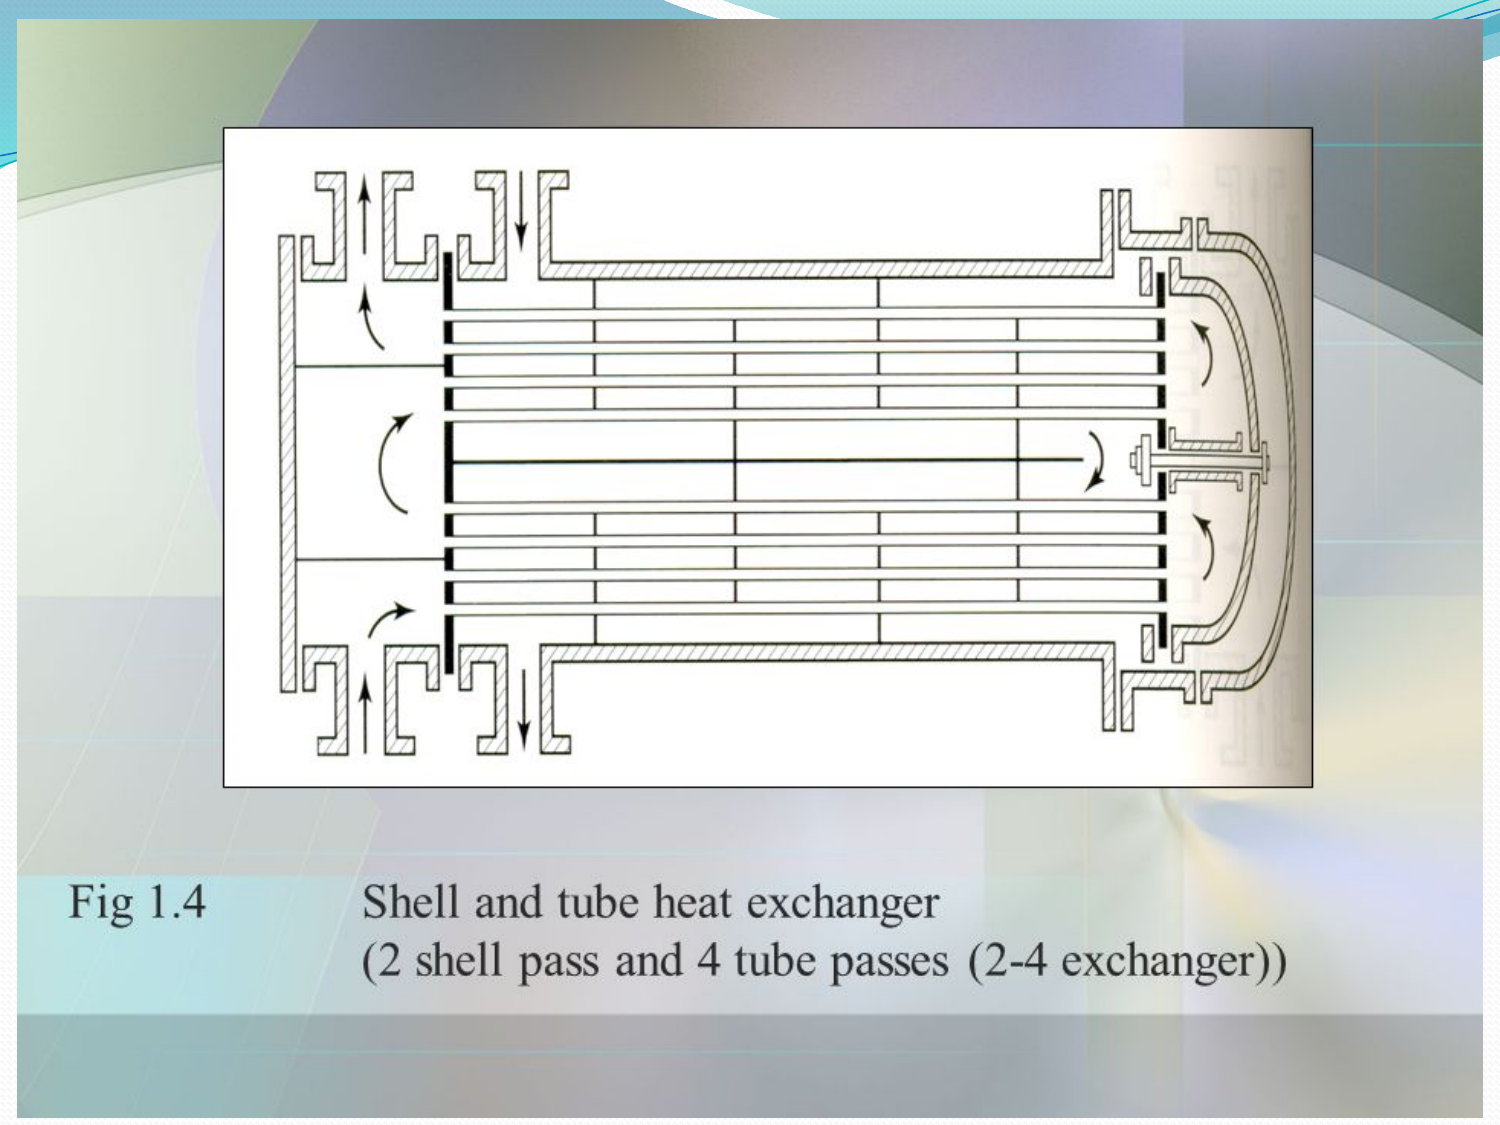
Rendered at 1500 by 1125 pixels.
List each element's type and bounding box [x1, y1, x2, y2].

list [17, 18, 1483, 1118]
